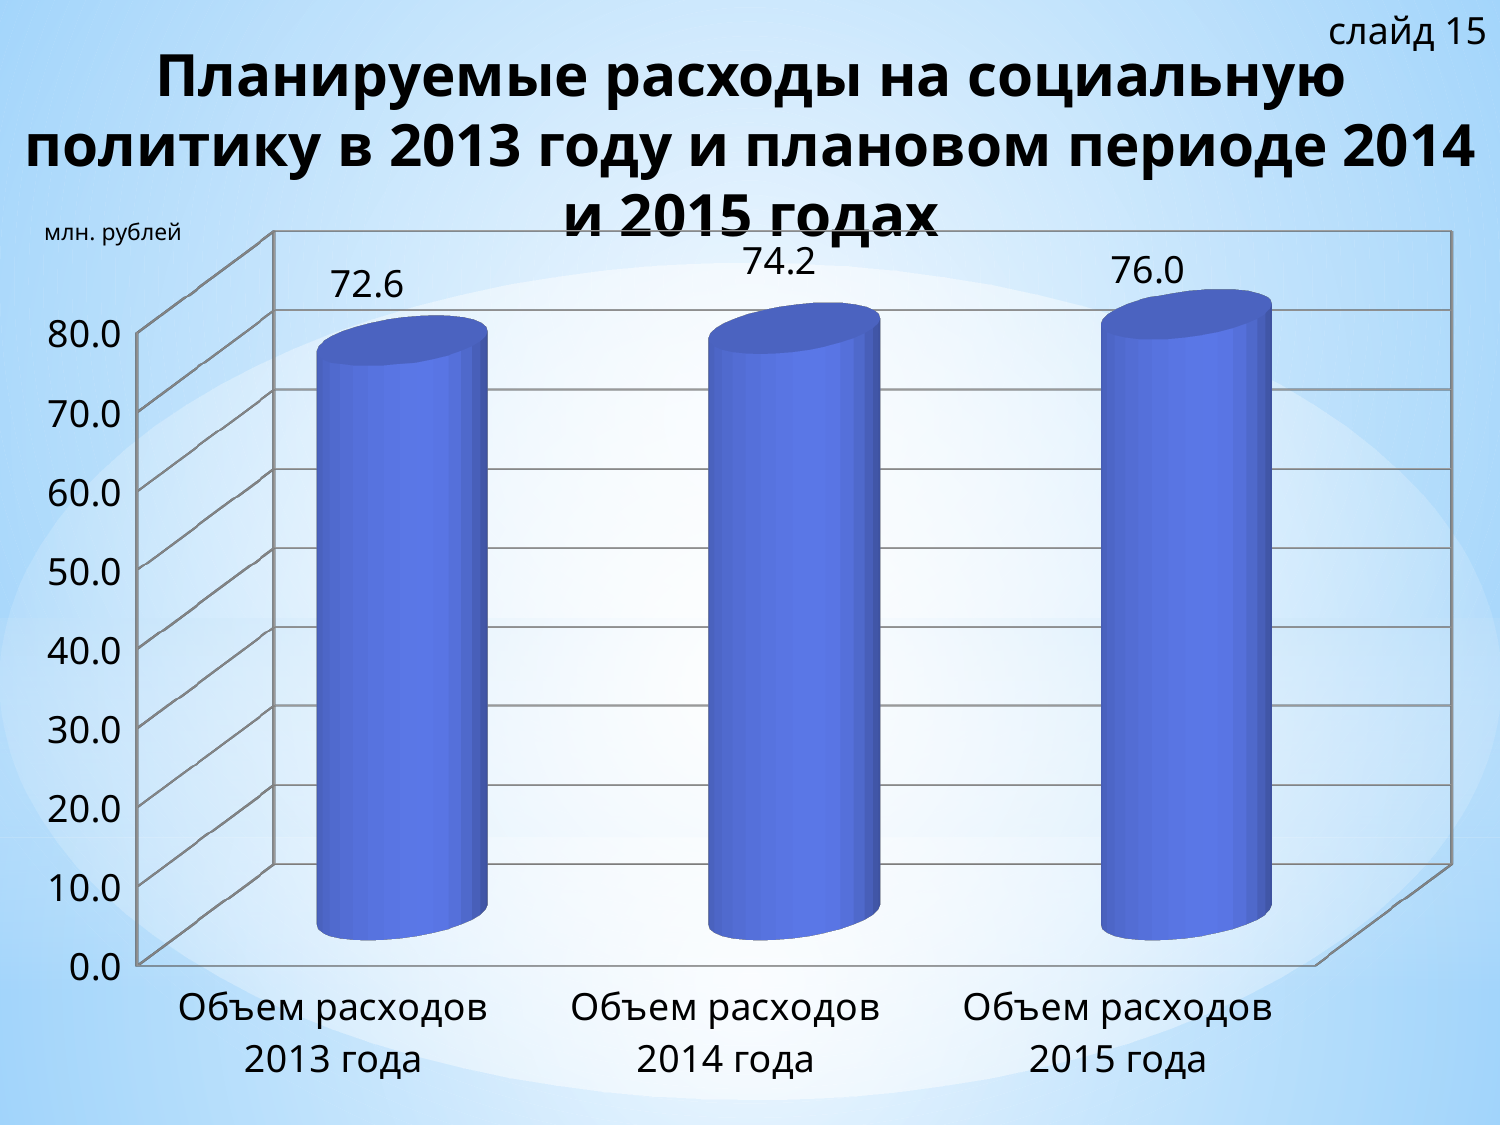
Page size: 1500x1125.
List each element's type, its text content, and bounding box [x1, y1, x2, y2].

chart [17, 207, 1483, 1107]
title Планируемые расходы на социальную политику в 2013 году и плановом периоде 2014 и 2015 годах [5, 30, 1496, 219]
text_box слайд 15 [1313, 0, 1500, 60]
